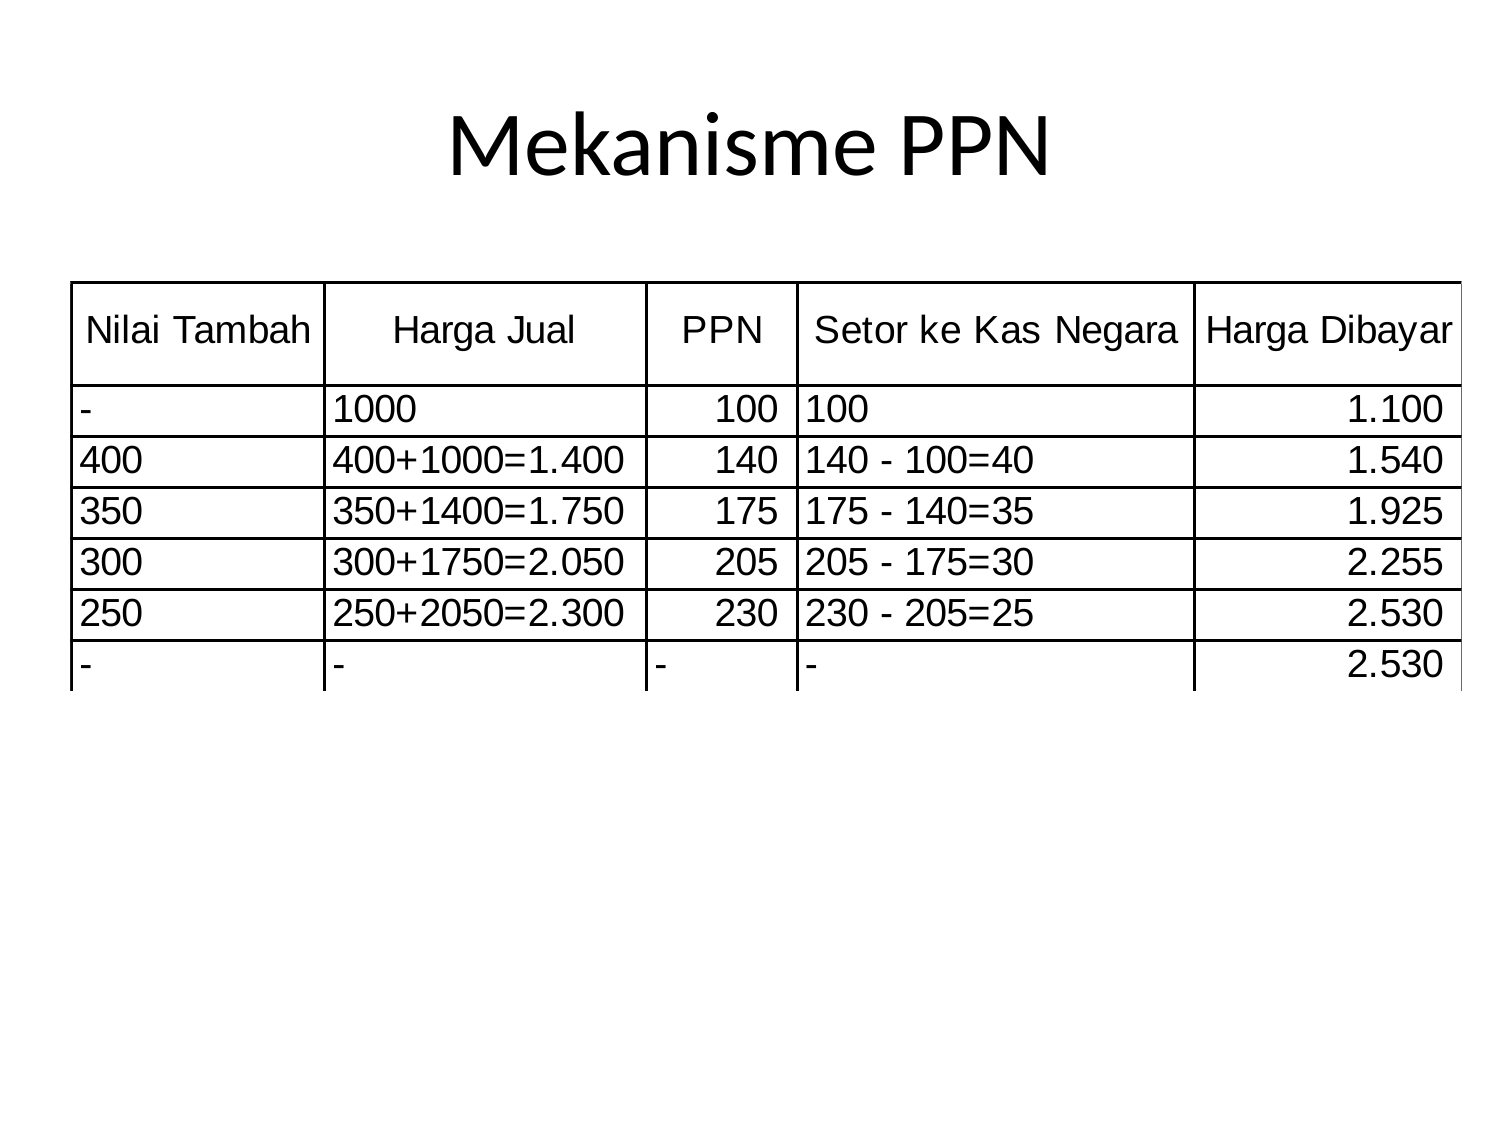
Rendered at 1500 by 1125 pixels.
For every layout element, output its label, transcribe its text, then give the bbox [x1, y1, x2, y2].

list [70, 280, 1465, 694]
title Mekanisme PPN [75, 45, 1425, 233]
